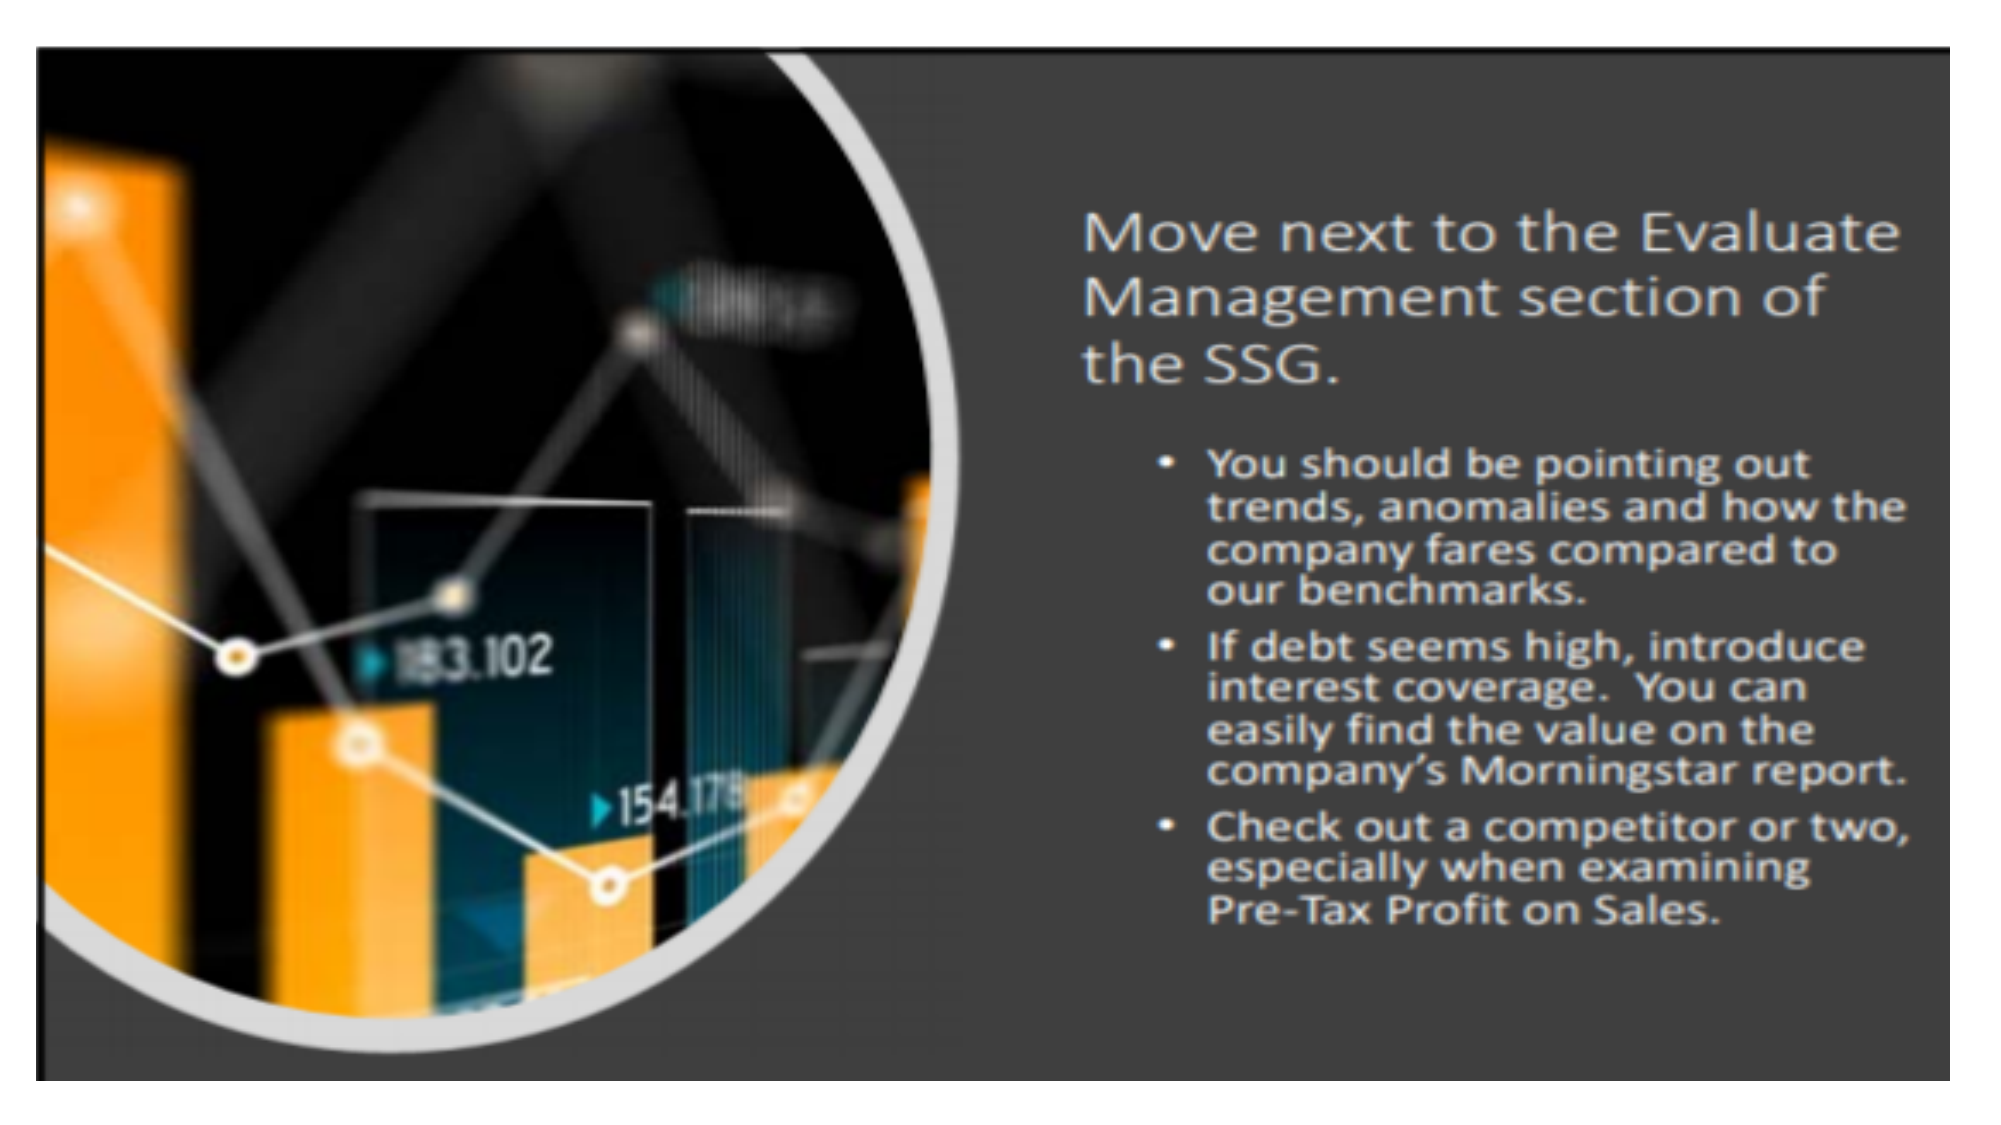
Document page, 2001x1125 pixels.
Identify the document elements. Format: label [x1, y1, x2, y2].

picture [36, 45, 1950, 1081]
